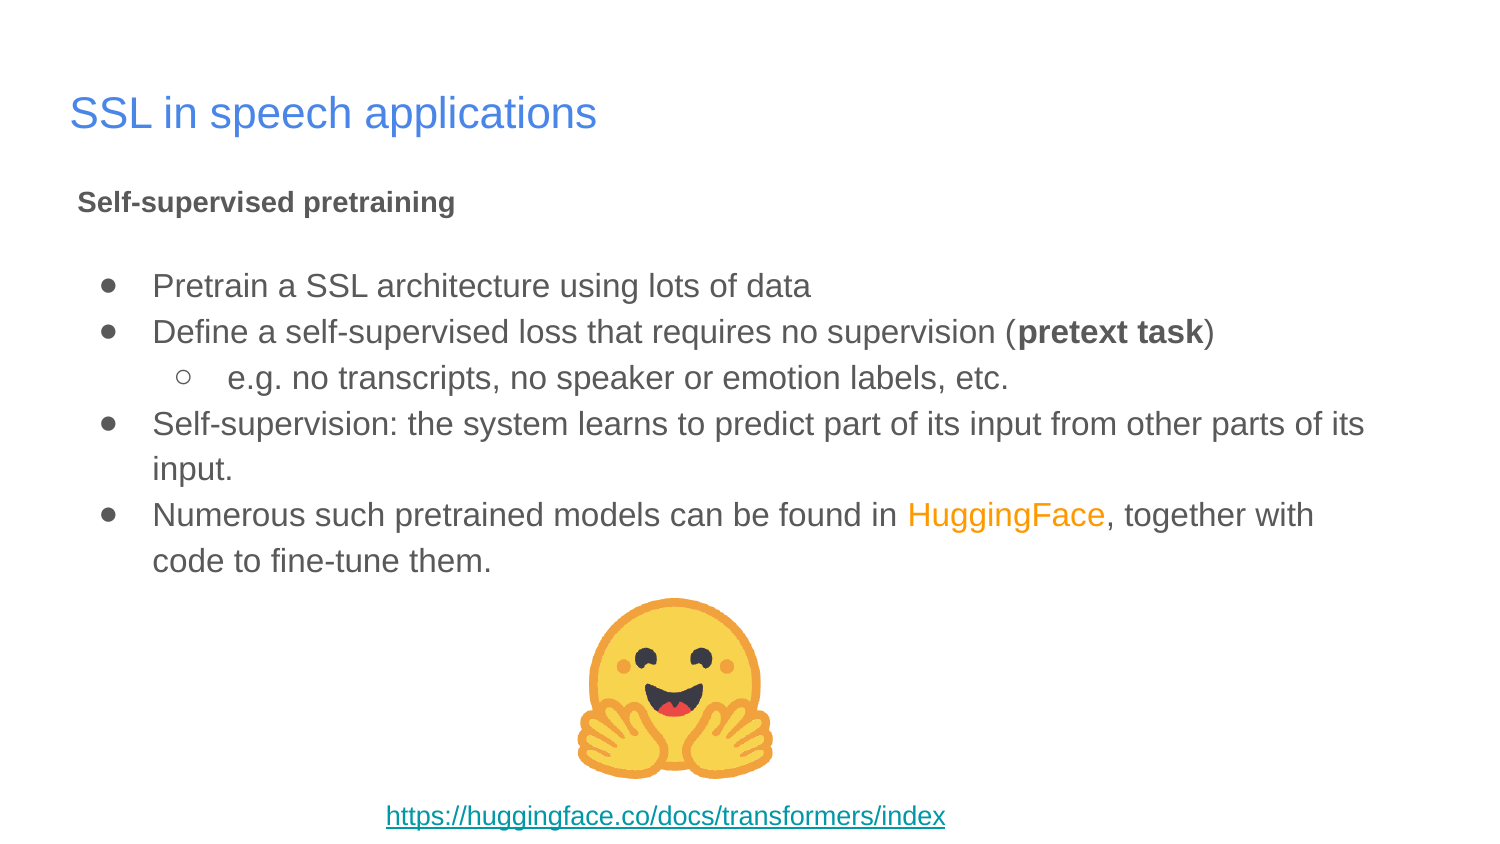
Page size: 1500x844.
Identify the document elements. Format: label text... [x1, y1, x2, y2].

picture [559, 594, 782, 784]
title SSL in speech applications [54, 69, 1442, 153]
text_box https://huggingface.co/docs/transformers/index [370, 783, 1000, 819]
text_box Self-supervised pretraining Pretrain a SSL architecture using lots of data Define a self-supervised loss that requires no supervision (pretext task) e.g. no transcripts, no speaker or emotion labels, etc. Self-supervision: the system learns to predict part of its input from other parts of its input. Numerous such pretrained models can be found in HuggingFace, together with code to fine-tune them. [62, 127, 1410, 219]
